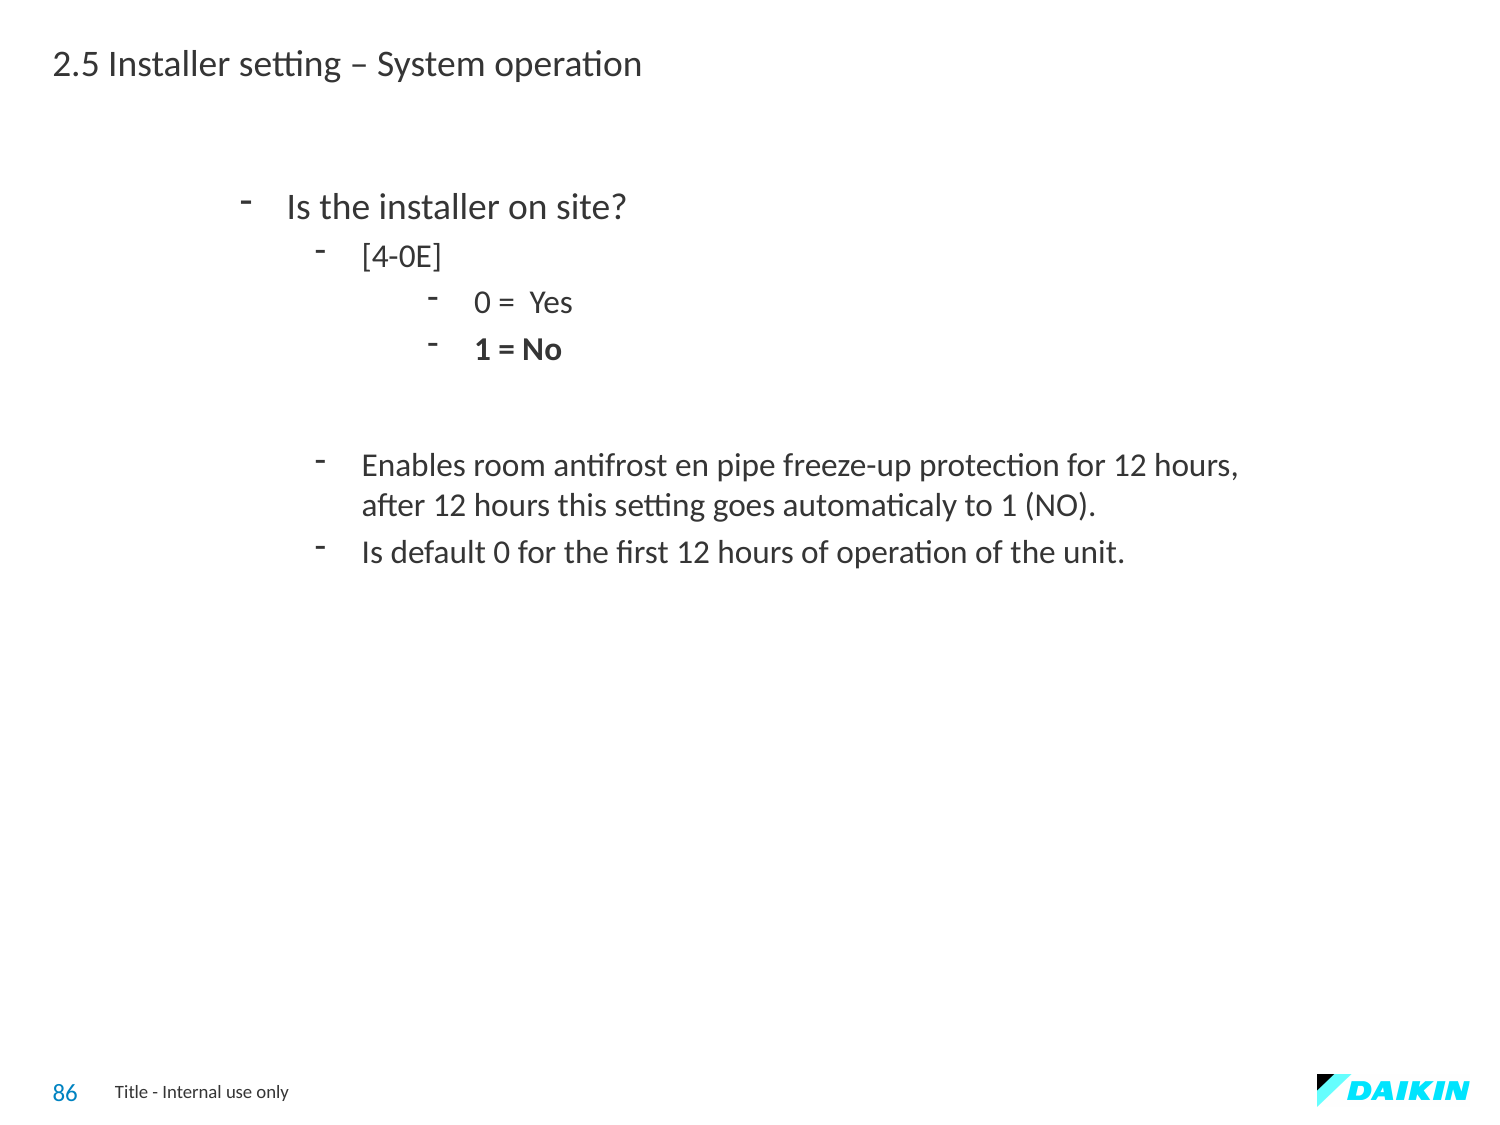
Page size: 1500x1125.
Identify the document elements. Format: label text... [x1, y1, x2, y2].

picture [1317, 1074, 1470, 1107]
list Is the installer on site? [4-0E] 0 = Yes 1 = No Enables room antifrost en pipe freeze-up protection for 12 hours, after 12 hours this setting goes automaticaly to 1 (NO). Is default 0 for the first 12 hours of operation of the unit. [225, 174, 1275, 975]
slide_number 86 [37, 1050, 100, 1125]
footer Title - Internal use only [100, 1061, 575, 1122]
list 2.5 Installer setting – System operation [37, 31, 1459, 130]
